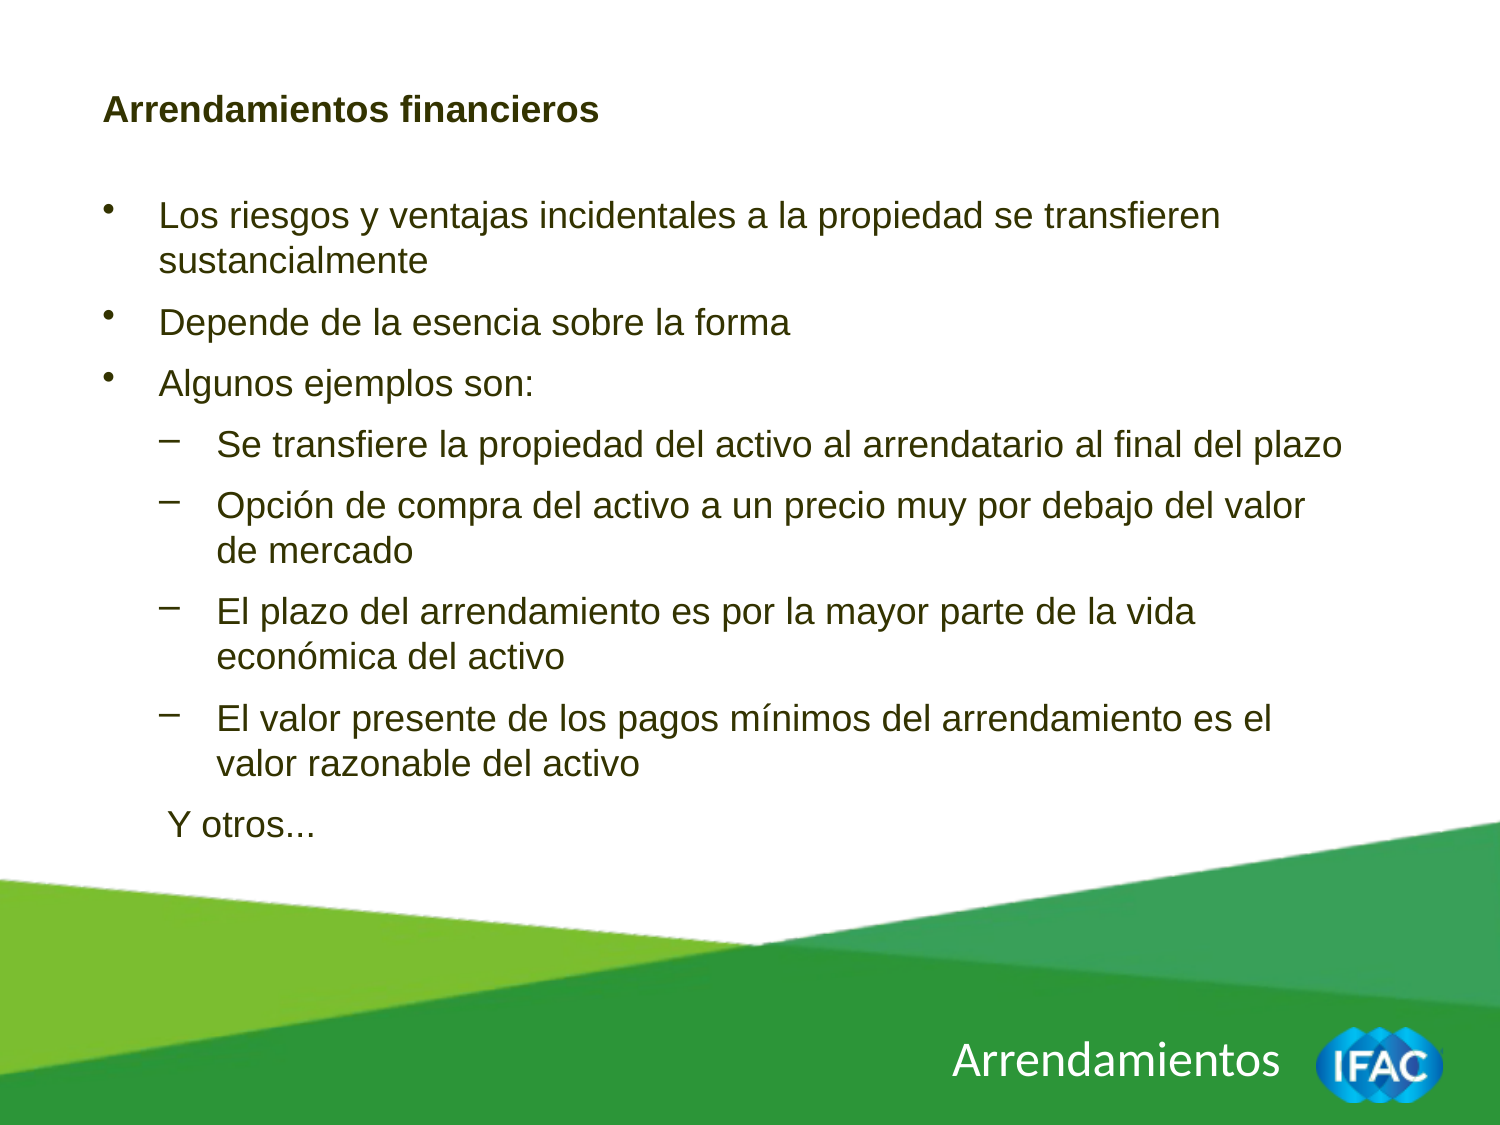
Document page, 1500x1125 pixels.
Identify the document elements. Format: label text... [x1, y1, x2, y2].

text_box Arrendamientos financieros Los riesgos y ventajas incidentales a la propiedad se transfieren sustancialmente Depende de la esencia sobre la forma Algunos ejemplos son: Se transfiere la propiedad del activo al arrendatario al final del plazo Opción de compra del activo a un precio muy por debajo del valor de mercado El plazo del arrendamiento es por la mayor parte de la vida económica del activo El valor presente de los pagos mínimos del arrendamiento es el valor razonable del activo Y otros... [87, 77, 1370, 943]
text_box Arrendamientos [87, 1018, 1296, 1094]
picture [0, 738, 1500, 1125]
